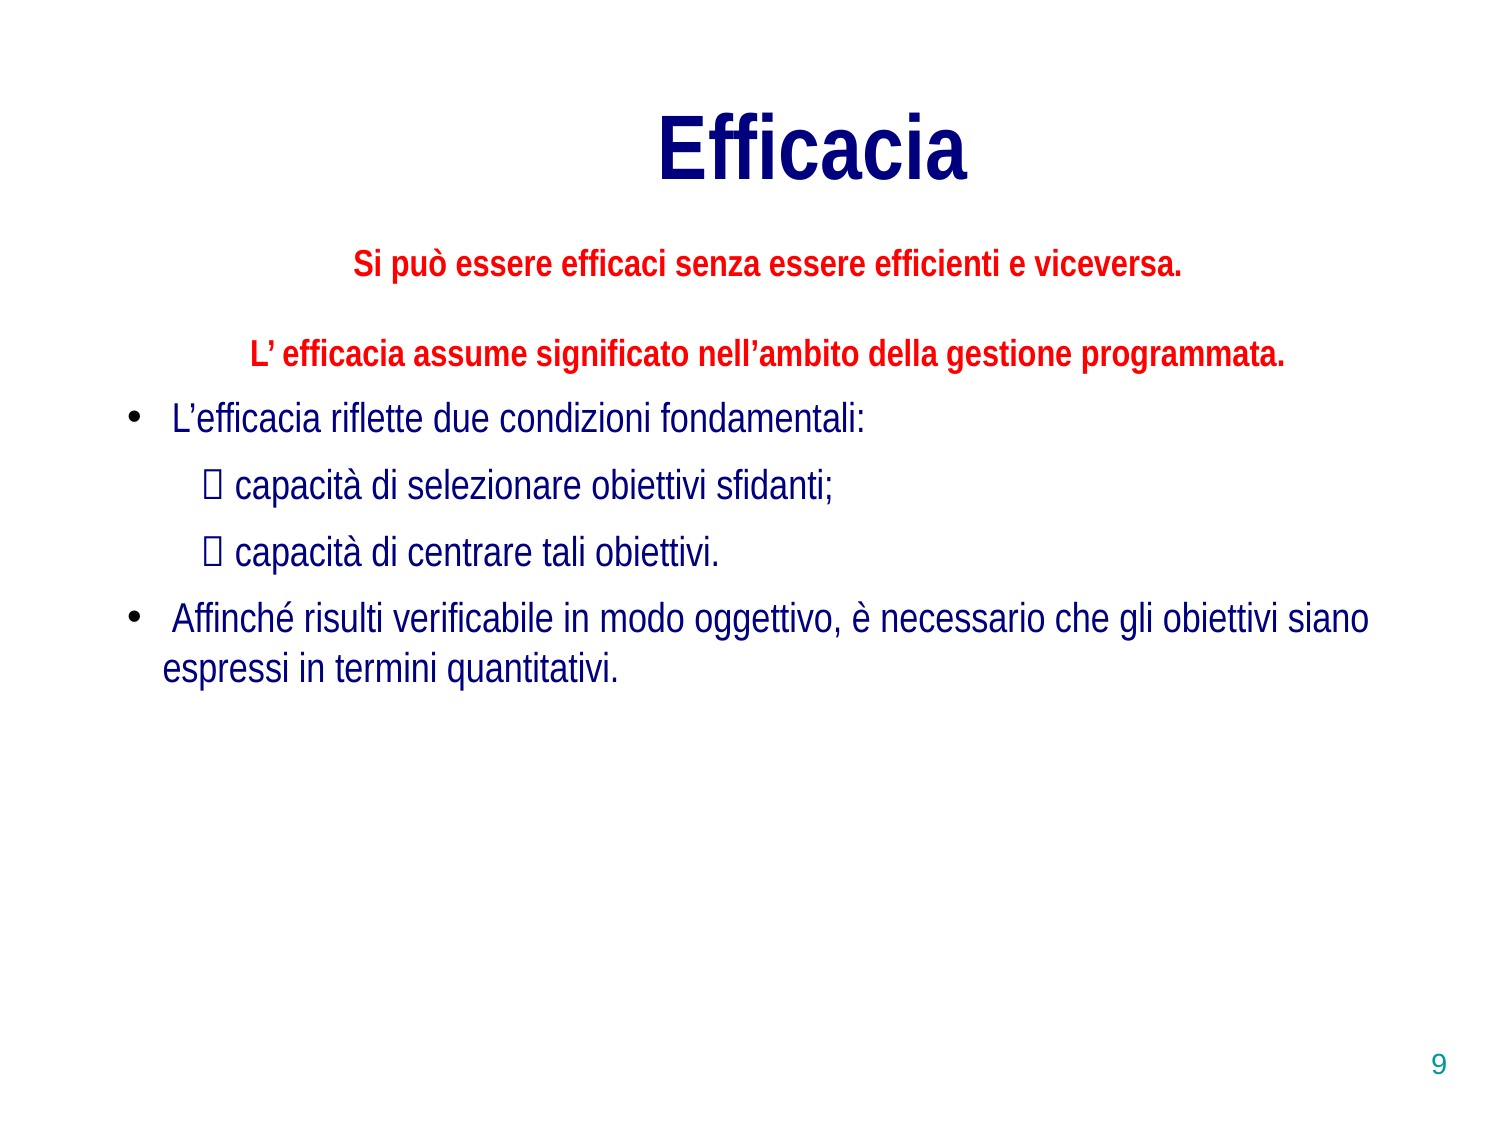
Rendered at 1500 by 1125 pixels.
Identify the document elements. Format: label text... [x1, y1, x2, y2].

text_box Si può essere efficaci senza essere efficienti e viceversa. L’ efficacia assume significato nell’ambito della gestione programmata. L’efficacia riflette due condizioni fondamentali:  capacità di selezionare obiettivi sfidanti;  capacità di centrare tali obiettivi. Affinché risulti verificabile in modo oggettivo, è necessario che gli obiettivi siano espressi in termini quantitativi. [112, 231, 1424, 699]
text_box 9 [1149, 1024, 1463, 1100]
text_box Efficacia [162, 24, 1463, 288]
